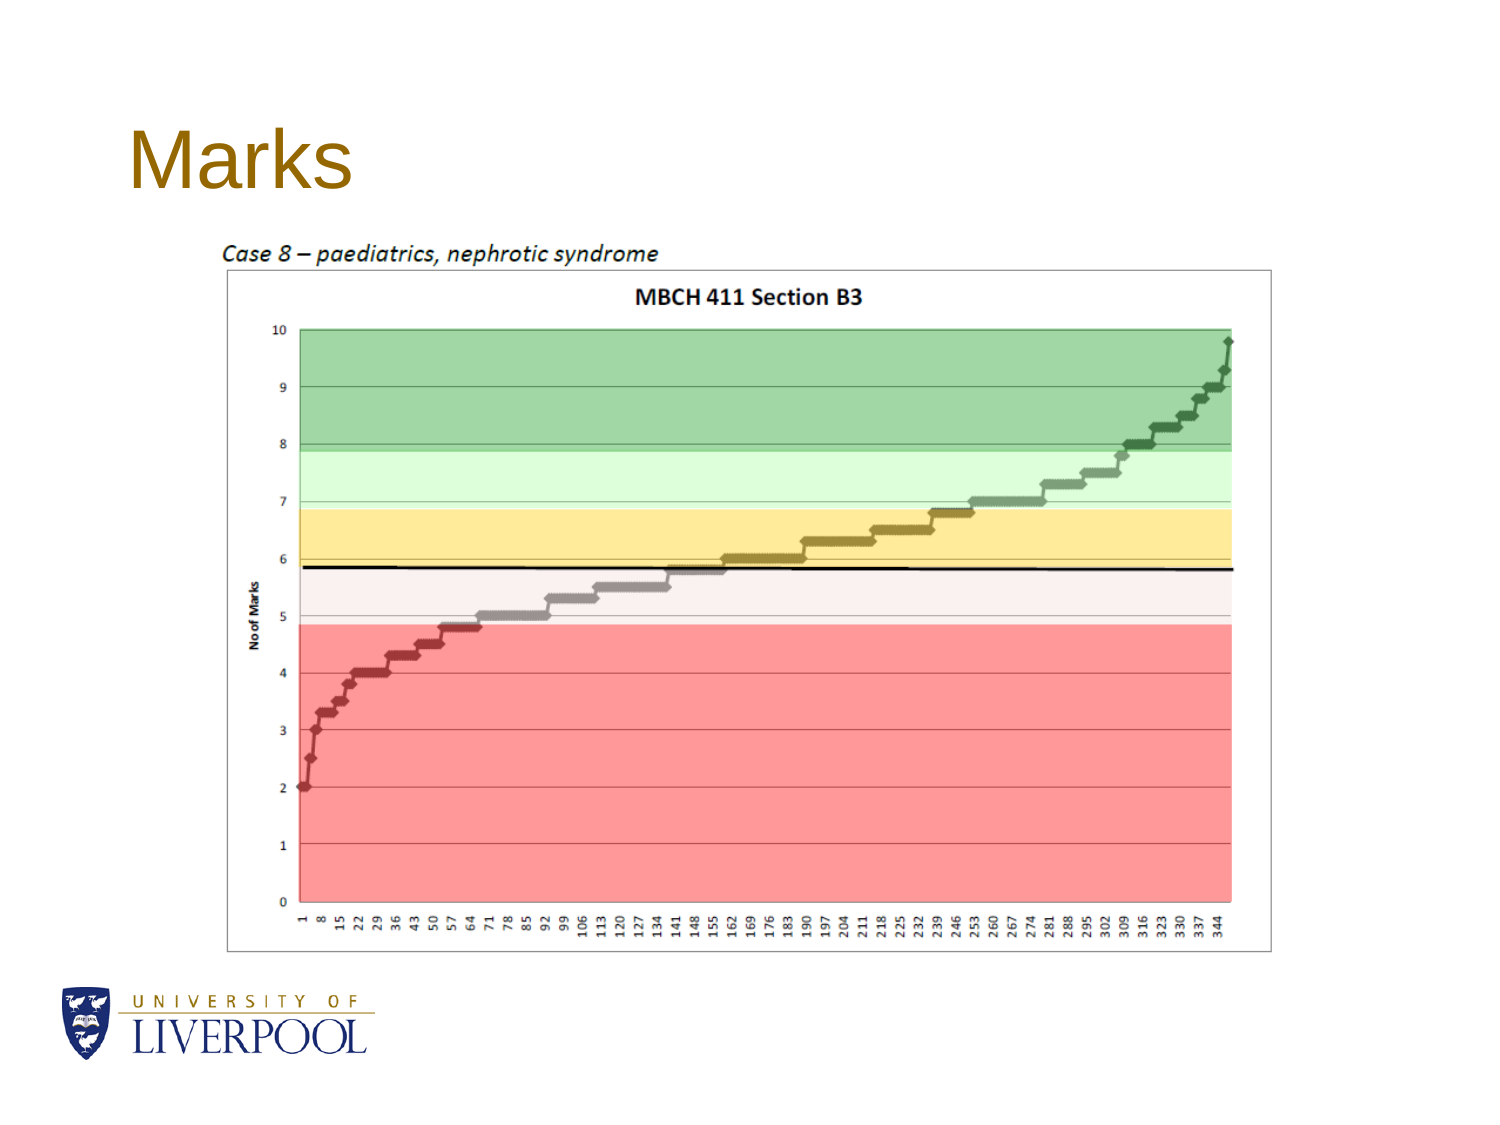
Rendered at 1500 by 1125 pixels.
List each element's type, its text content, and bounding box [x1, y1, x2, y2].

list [214, 224, 1286, 965]
title Marks [112, 62, 1388, 213]
picture [62, 987, 375, 1060]
